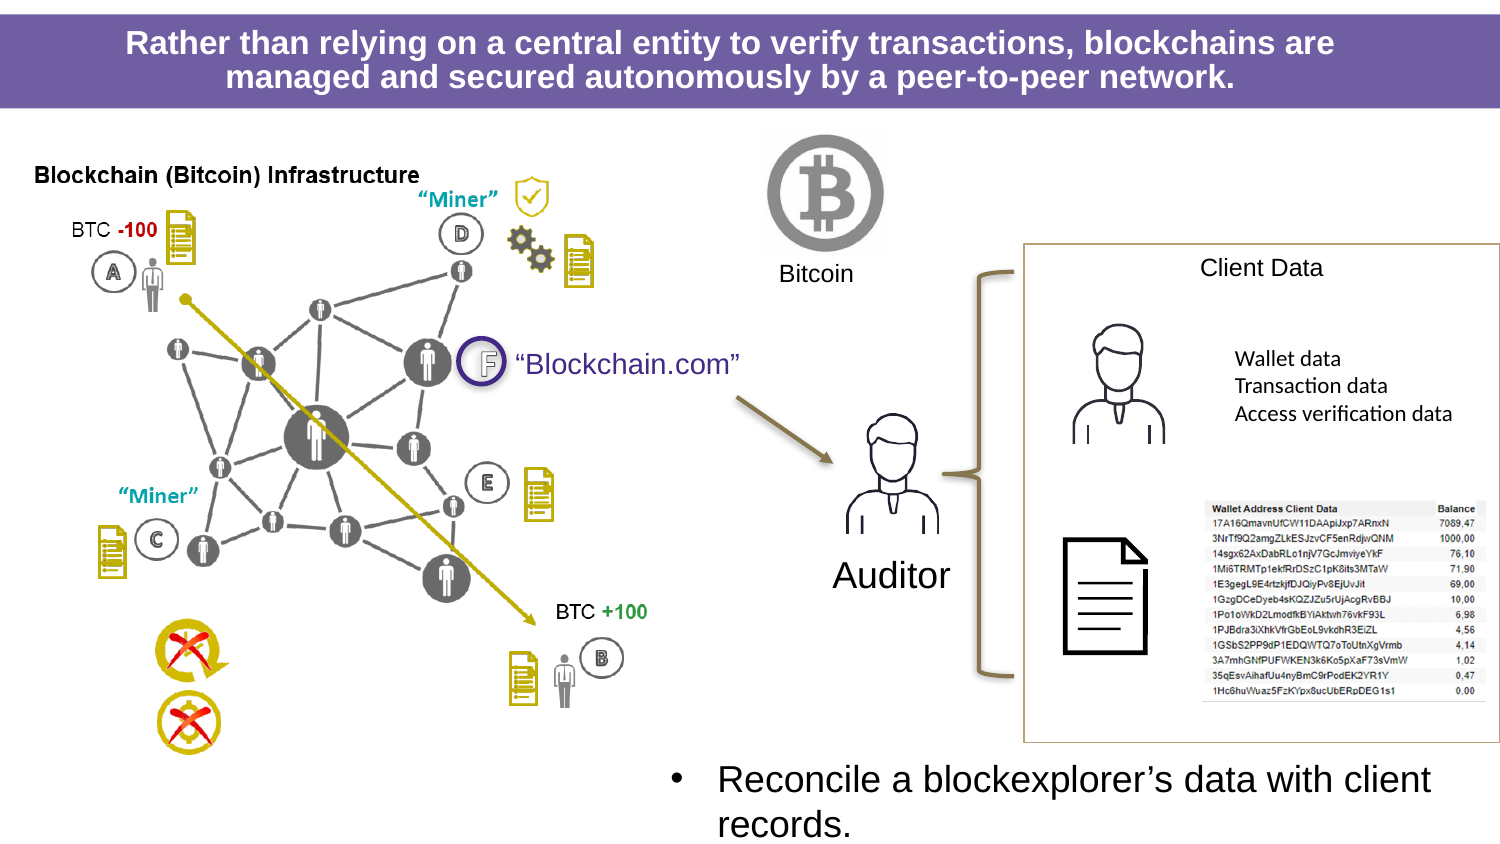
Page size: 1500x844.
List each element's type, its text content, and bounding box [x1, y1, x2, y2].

text_box Client Data [1022, 242, 1500, 745]
text_box Reconcile a blockexplorer’s data with client records. [655, 747, 1471, 844]
text_box [1062, 537, 1148, 656]
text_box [754, 127, 887, 289]
text_box Auditor [817, 543, 966, 604]
text_box Wallet data Transaction data Access verification data [1219, 336, 1469, 434]
text_box “Blockchain.com” [701, 338, 756, 388]
text_box Rather than relying on a central entity to verify transactions, blockchains are managed and secured autonomously by a peer-to-peer network. [0, 14, 1500, 109]
picture [19, 153, 696, 781]
picture [1072, 323, 1166, 445]
picture [845, 413, 940, 535]
text_box [944, 269, 1015, 679]
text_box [736, 396, 834, 464]
picture [1202, 495, 1486, 703]
